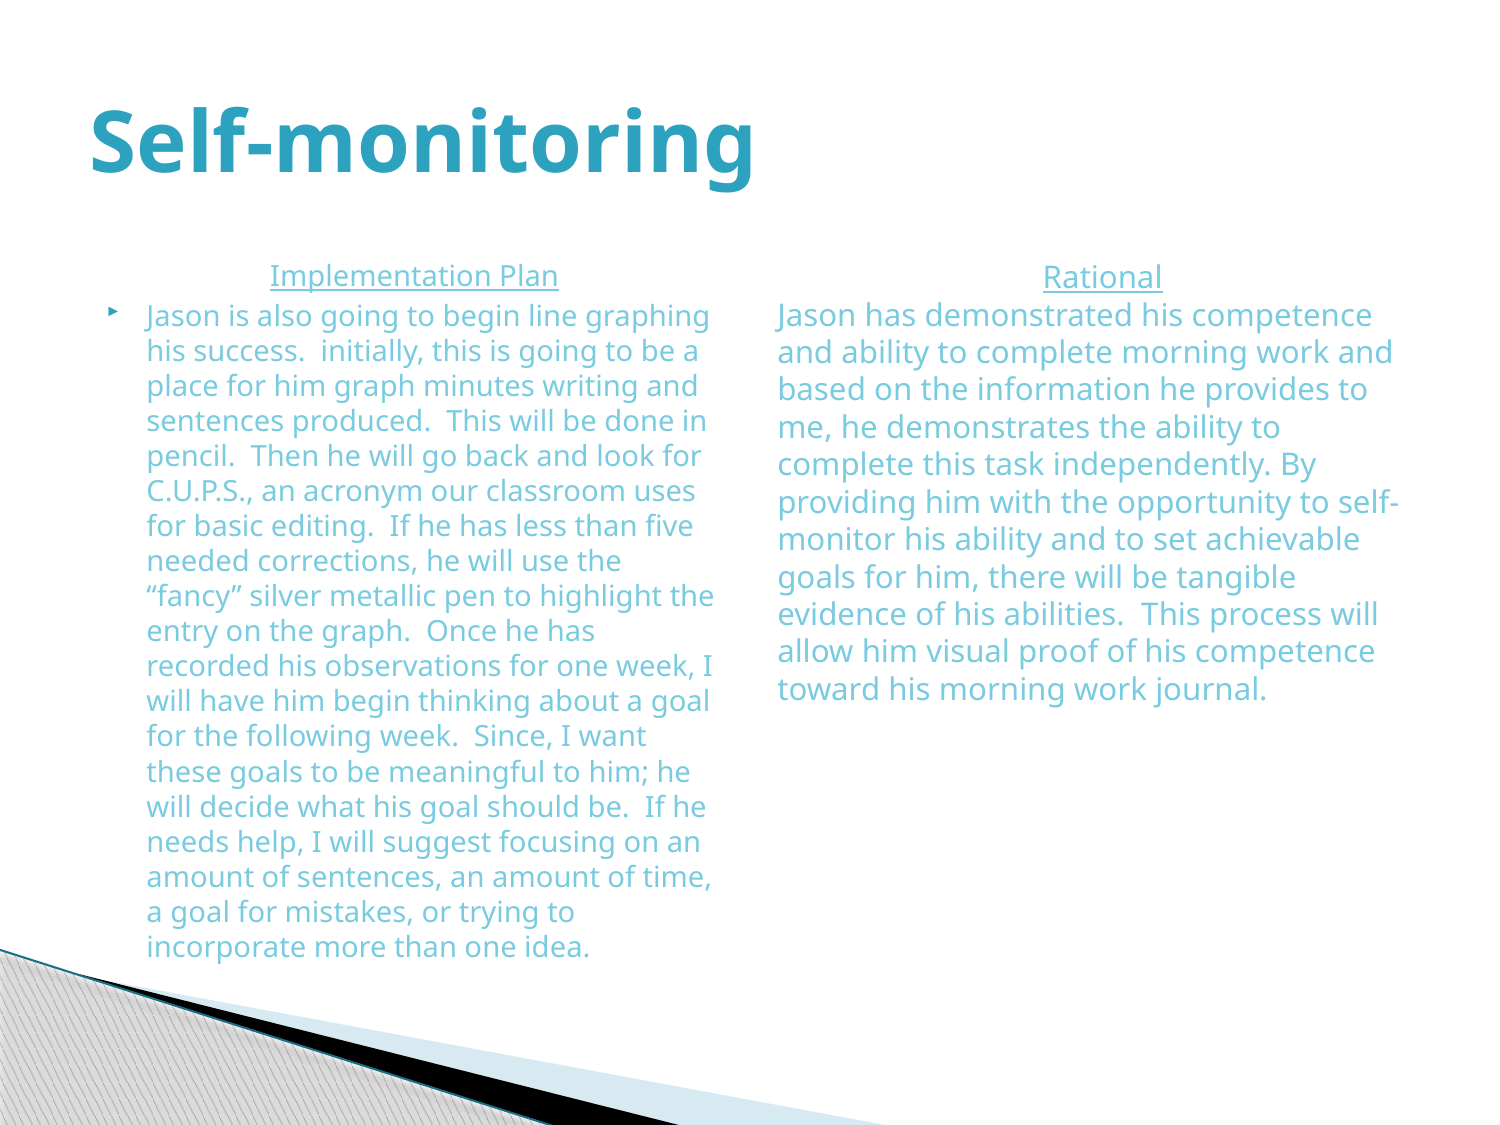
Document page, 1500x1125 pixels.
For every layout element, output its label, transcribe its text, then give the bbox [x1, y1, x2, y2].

text_box Rational Jason has demonstrated his competence and ability to complete morning work and based on the information he provides to me, he demonstrates the ability to complete this task independently. By providing him with the opportunity to self-monitor his ability and to set achievable goals for him, there will be tangible evidence of his abilities. This process will allow him visual proof of his competence toward his morning work journal. [762, 249, 1425, 993]
title Self-monitoring [75, 45, 1425, 233]
list Implementation Plan Jason is also going to begin line graphing his success. initially, this is going to be a place for him graph minutes writing and sentences produced. This will be done in pencil. Then he will go back and look for C.U.P.S., an acronym our classroom uses for basic editing. If he has less than five needed corrections, he will use the “fancy” silver metallic pen to highlight the entry on the graph. Once he has recorded his observations for one week, I will have him begin thinking about a goal for the following week. Since, I want these goals to be meaningful to him; he will decide what his goal should be. If he needs help, I will suggest focusing on an amount of sentences, an amount of time, a goal for mistakes, or trying to incorporate more than one idea. [75, 249, 738, 993]
